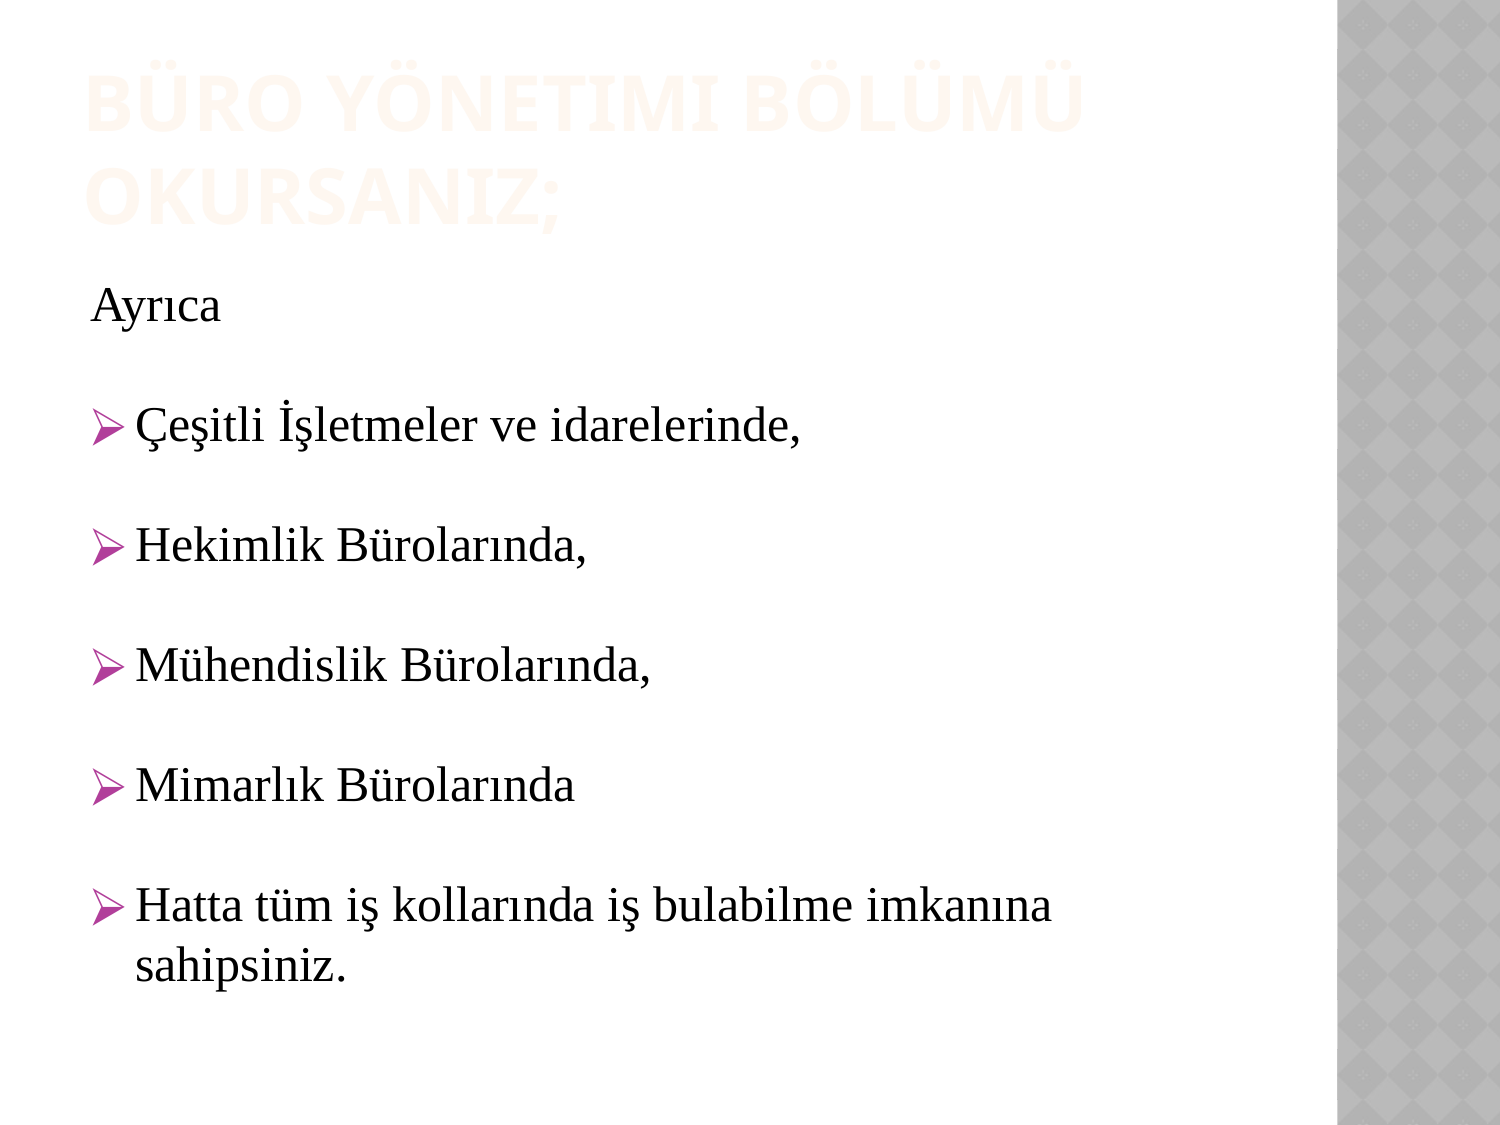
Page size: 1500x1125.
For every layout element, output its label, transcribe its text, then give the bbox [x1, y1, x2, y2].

title BÜRO YÖNETIMI BÖLÜMÜ OKURSANIZ; [75, 52, 1376, 240]
list Ayrıca Çeşitli İşletmeler ve idarelerinde, Hekimlik Bürolarında, Mühendislik Bürolarında, Mimarlık Bürolarında Hatta tüm iş kollarında iş bulabilme imkanına sahipsiniz. [75, 264, 1263, 1059]
